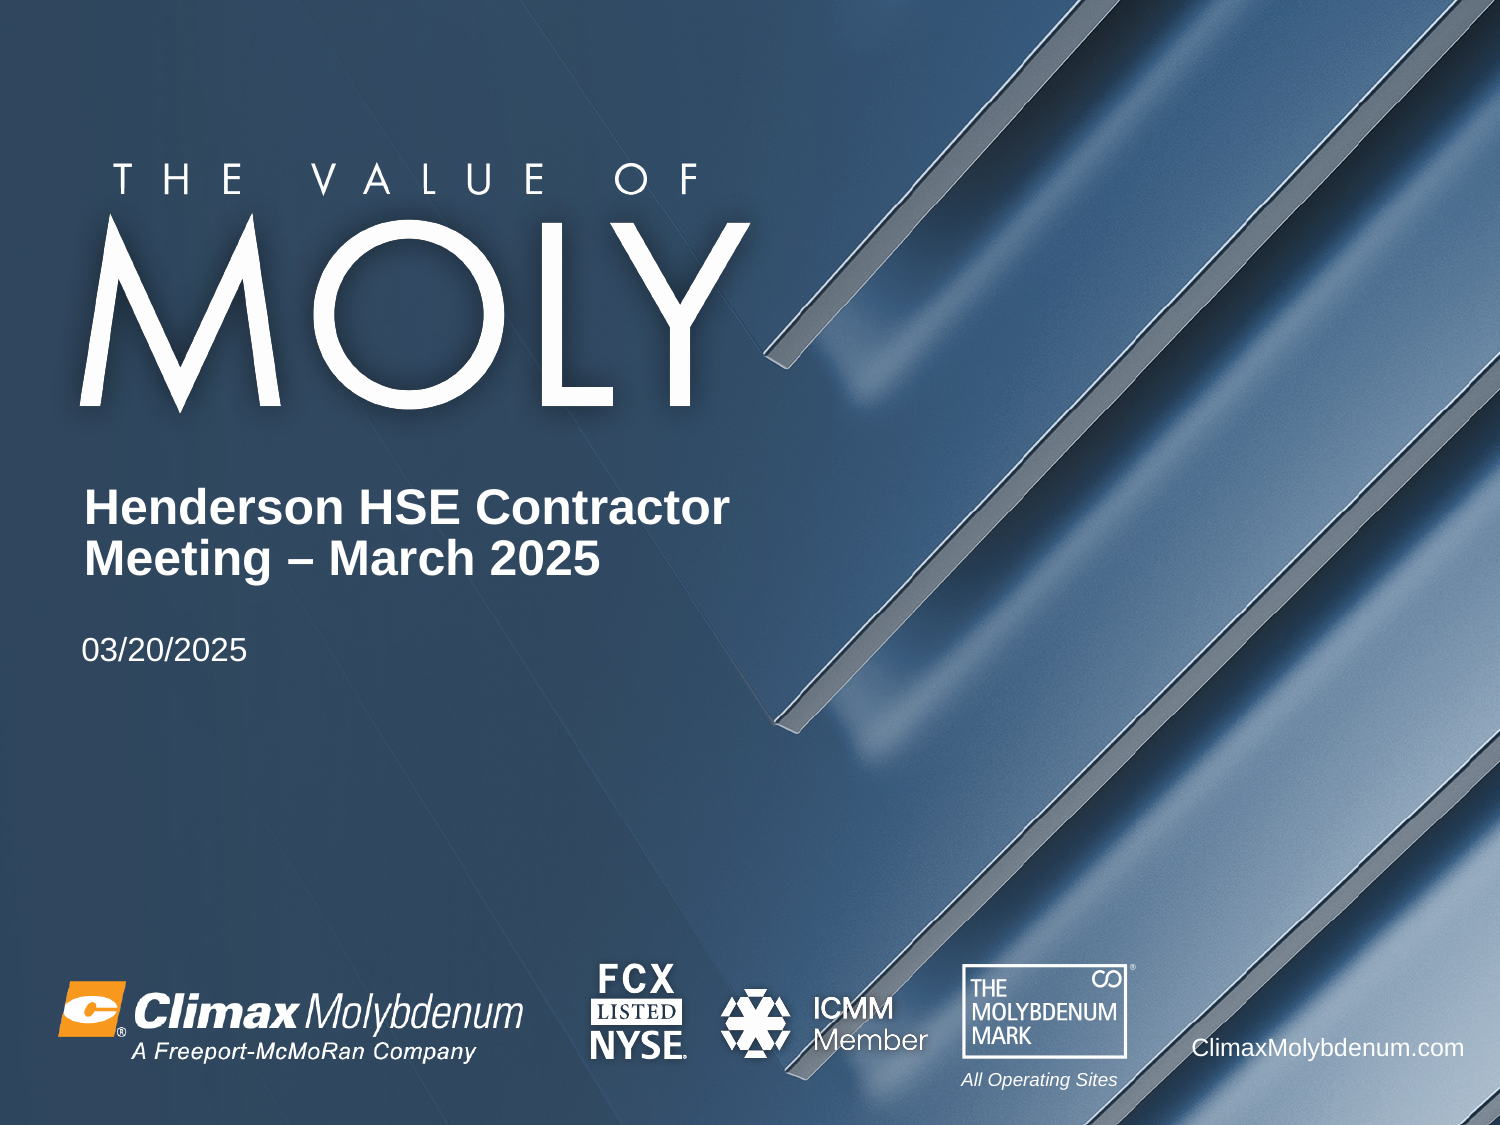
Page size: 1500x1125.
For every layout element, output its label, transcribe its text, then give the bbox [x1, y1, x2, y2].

text_box Henderson HSE Contractor Meeting – March 2025 [72, 485, 802, 584]
picture [0, 0, 1500, 1125]
text_box 03/20/2025 [69, 626, 747, 699]
